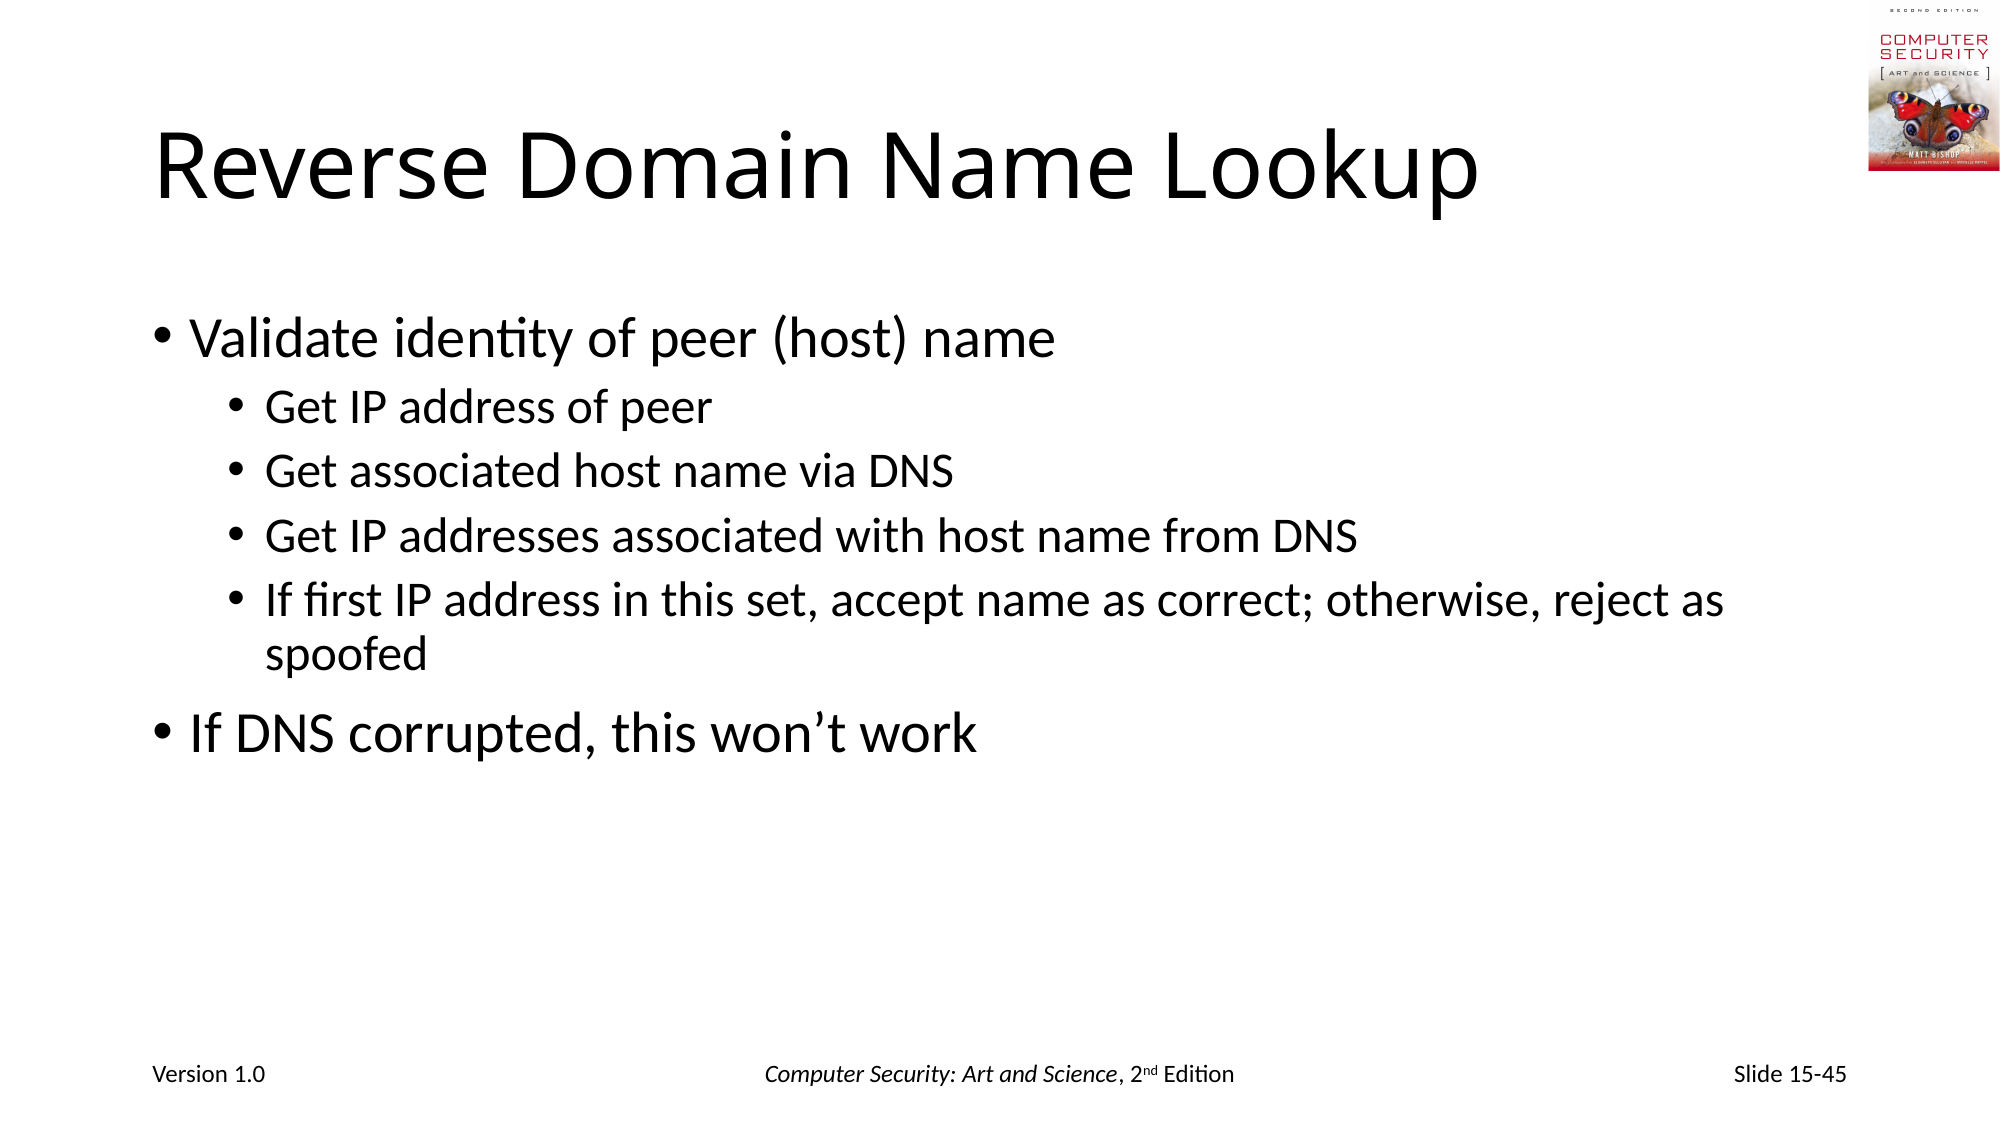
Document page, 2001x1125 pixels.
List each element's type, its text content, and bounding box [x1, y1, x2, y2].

footer Computer Security: Art and Science, 2nd Edition [662, 1042, 1338, 1103]
slide_number Version 1.0 [137, 1042, 588, 1103]
title Reverse Domain Name Lookup [137, 59, 1863, 278]
slide_number Slide 15-45 [1412, 1042, 1863, 1103]
picture [1868, 0, 2000, 171]
list Validate identity of peer (host) name Get IP address of peer Get associated host name via DNS Get IP addresses associated with host name from DNS If first IP address in this set, accept name as correct; otherwise, reject as spoofed If DNS corrupted, this won’t work [137, 299, 1863, 1014]
